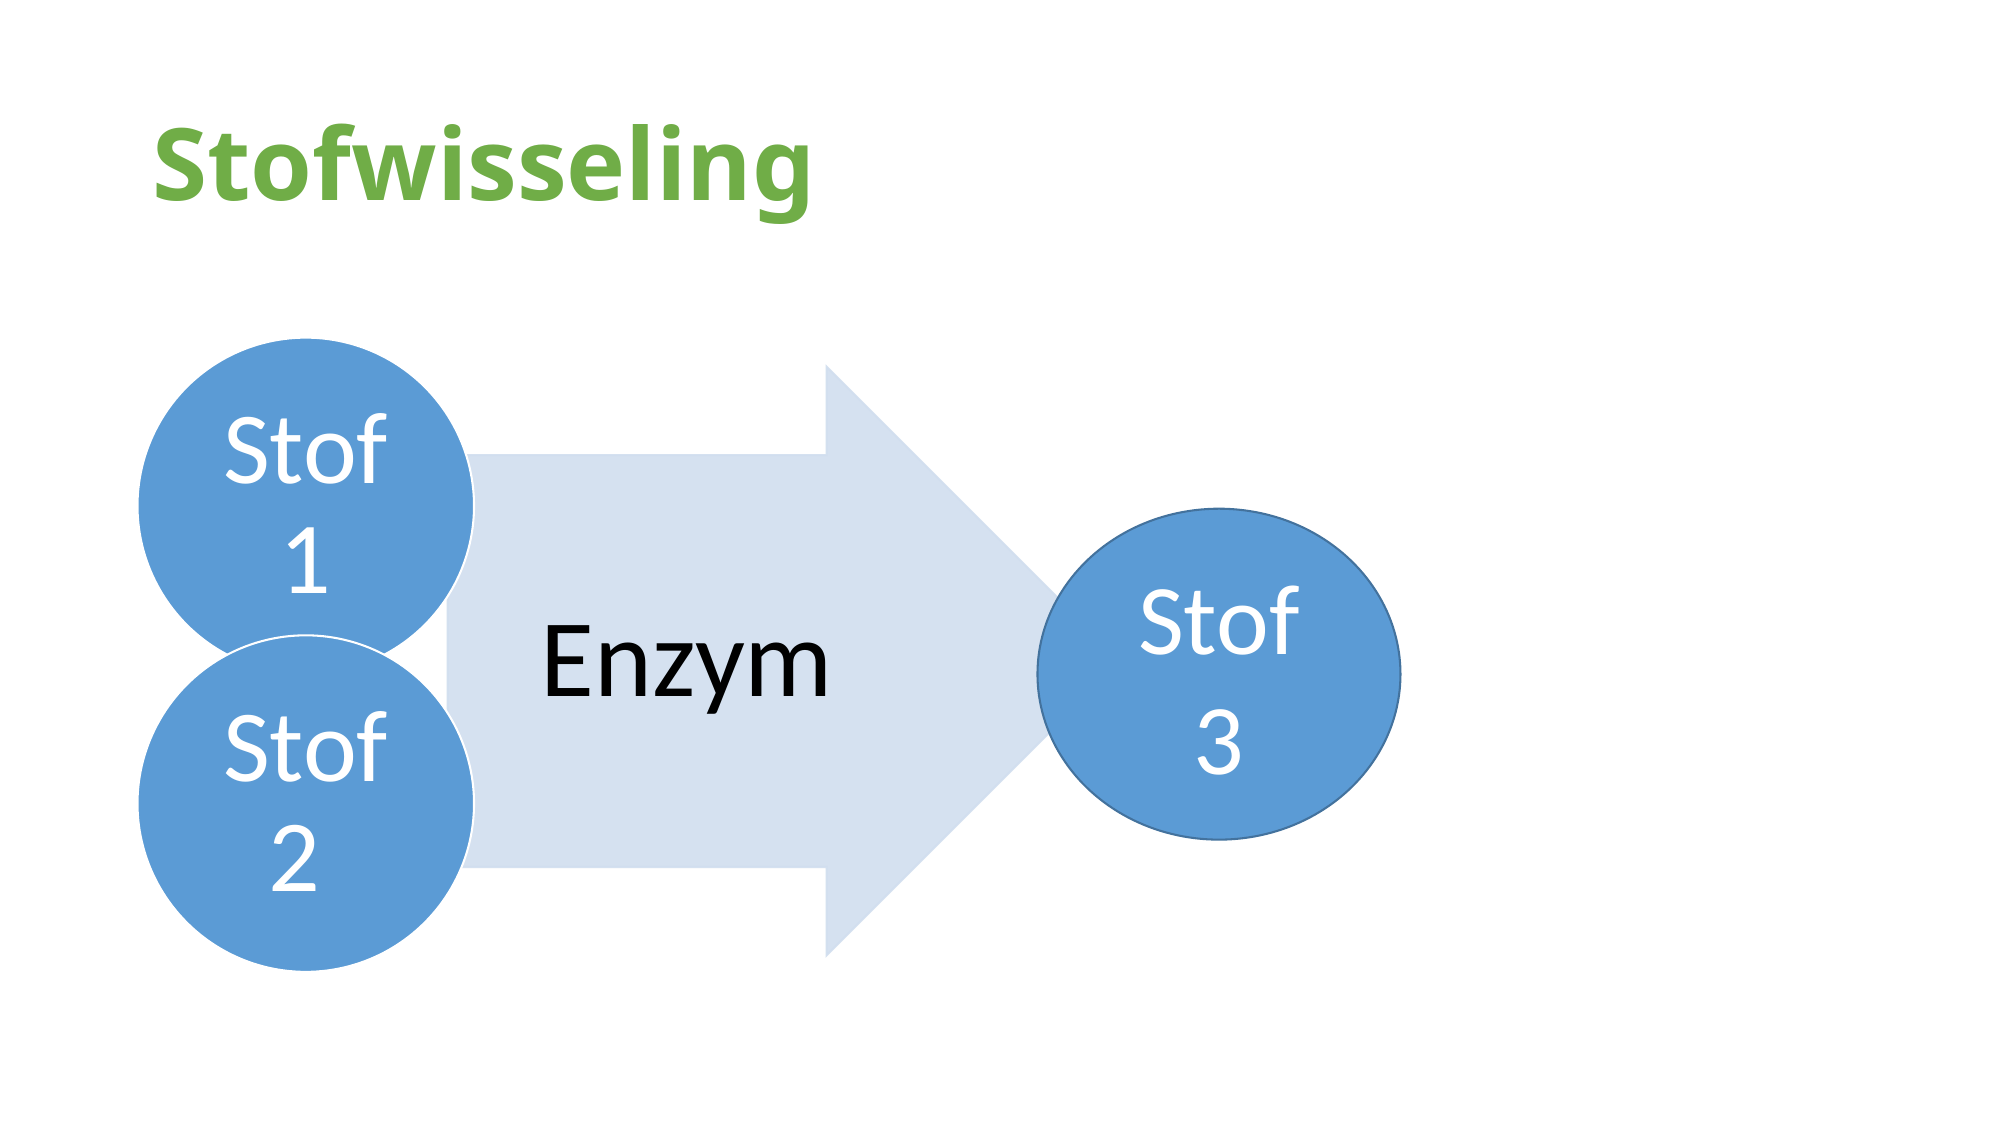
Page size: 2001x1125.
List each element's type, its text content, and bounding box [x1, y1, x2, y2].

title Stofwisseling [137, 59, 1863, 278]
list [137, 299, 1863, 1014]
